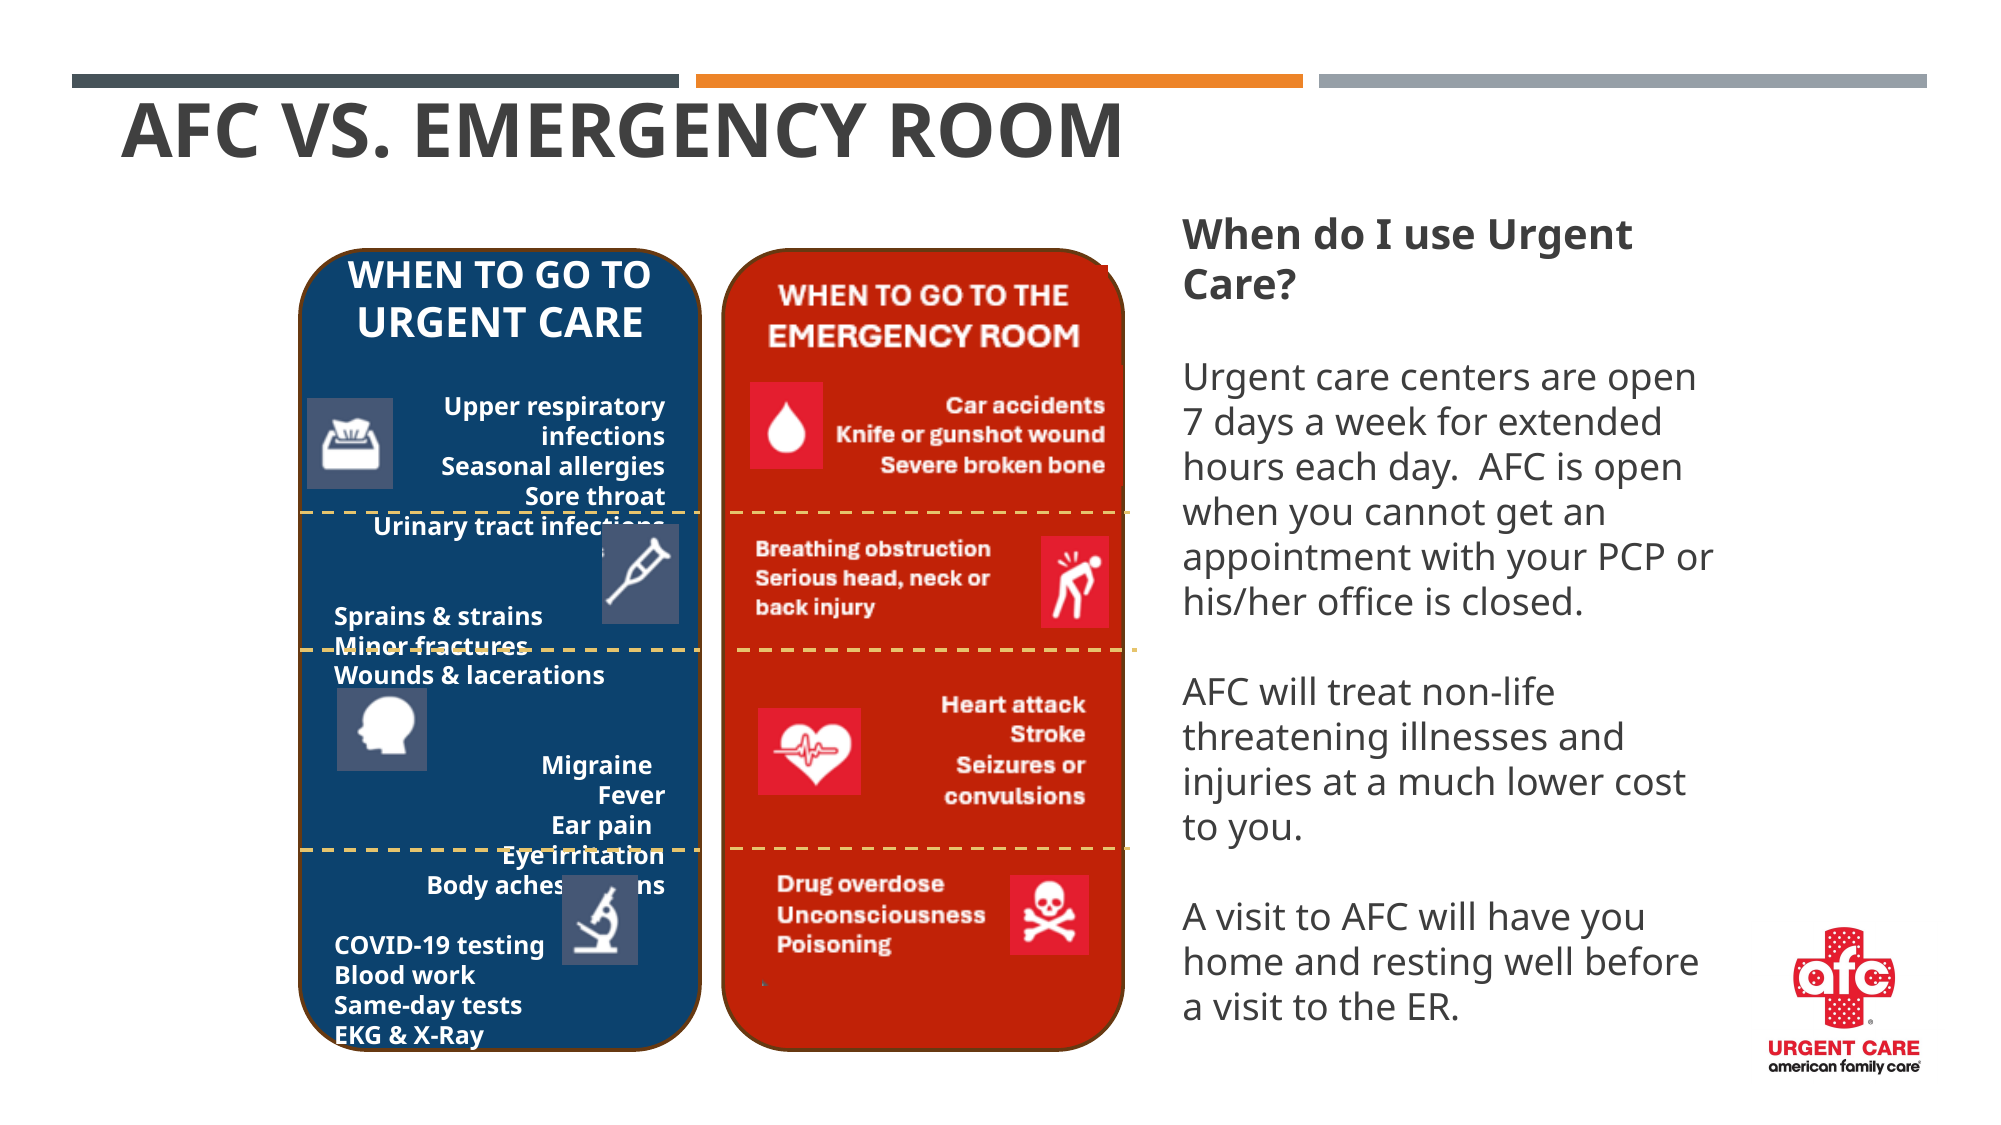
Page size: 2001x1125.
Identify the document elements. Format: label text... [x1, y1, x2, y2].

picture [599, 524, 679, 624]
picture [1750, 921, 1945, 1085]
picture [907, 671, 1109, 844]
picture [749, 382, 823, 469]
picture [307, 397, 393, 490]
text_box [721, 248, 1125, 1052]
picture [761, 861, 1000, 987]
picture [759, 265, 1115, 363]
picture [1040, 536, 1109, 628]
picture [758, 707, 861, 795]
picture [336, 688, 427, 772]
picture [561, 875, 638, 966]
text_box WHEN TO GO TO URGENT CARE Upper respiratory infections Seasonal allergies Sore throat Urinary tract infections Sprains & strains Minor fractures Wounds & lacerations Migraine Fever Ear pain Eye irritation Body aches & pains COVID-19 testing Blood work Same-day tests EKG & X-Ray [298, 857, 702, 1052]
picture [832, 365, 1123, 486]
picture [1010, 874, 1090, 956]
text_box WHEN TO GO TO URGENT CARE Upper respiratory infections Seasonal allergies Sore throat Urinary tract infections Sprains & strains Minor fractures Wounds & lacerations Migraine Fever Ear pain Eye irritation Body aches & pains COVID-19 testing Blood work Same-day tests EKG & X-Ray [298, 248, 702, 514]
text_box When do I use Urgent Care? Urgent care centers are open 7 days a week for extended hours each day. AFC is open when you cannot get an appointment with your PCP or his/her office is closed. AFC will treat non-life threatening illnesses and injuries at a much lower cost to you. A visit to AFC will have you home and resting well before a visit to the ER. [1167, 200, 1743, 1036]
title AFC vs. Emergency room [105, 18, 1916, 181]
text_box WHEN TO GO TO URGENT CARE Upper respiratory infections Seasonal allergies Sore throat Urinary tract infections Sprains & strains Minor fractures Wounds & lacerations Migraine Fever Ear pain Eye irritation Body aches & pains COVID-19 testing Blood work Same-day tests EKG & X-Ray [298, 657, 702, 851]
text_box WHEN TO GO TO URGENT CARE Upper respiratory infections Seasonal allergies Sore throat Urinary tract infections Sprains & strains Minor fractures Wounds & lacerations Migraine Fever Ear pain Eye irritation Body aches & pains COVID-19 testing Blood work Same-day tests EKG & X-Ray [298, 519, 702, 651]
picture [744, 524, 1001, 641]
